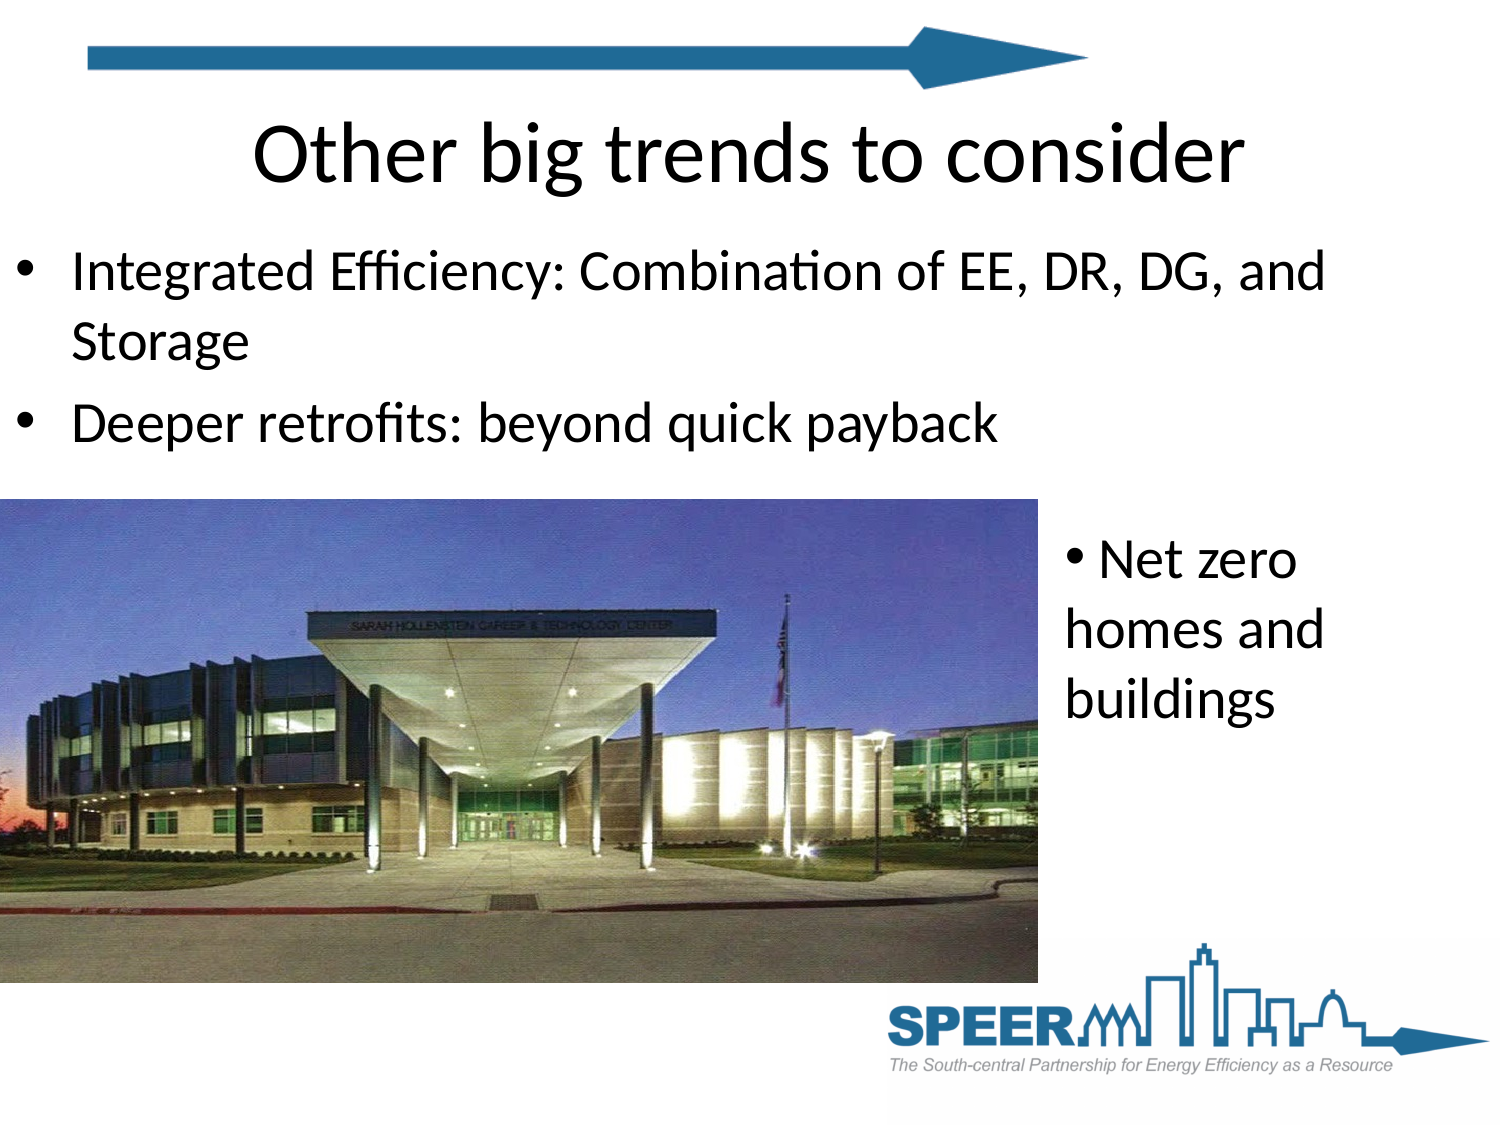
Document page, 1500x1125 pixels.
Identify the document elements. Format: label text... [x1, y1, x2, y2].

text_box Net zero homes and buildings [1050, 512, 1475, 738]
picture [0, 499, 1500, 1125]
picture [87, 0, 1126, 138]
list Integrated Efficiency: Combination of EE, DR, DG, and Storage Deeper retrofits: beyond quick payback [0, 224, 1475, 938]
title Other big trends to consider [75, 87, 1425, 208]
